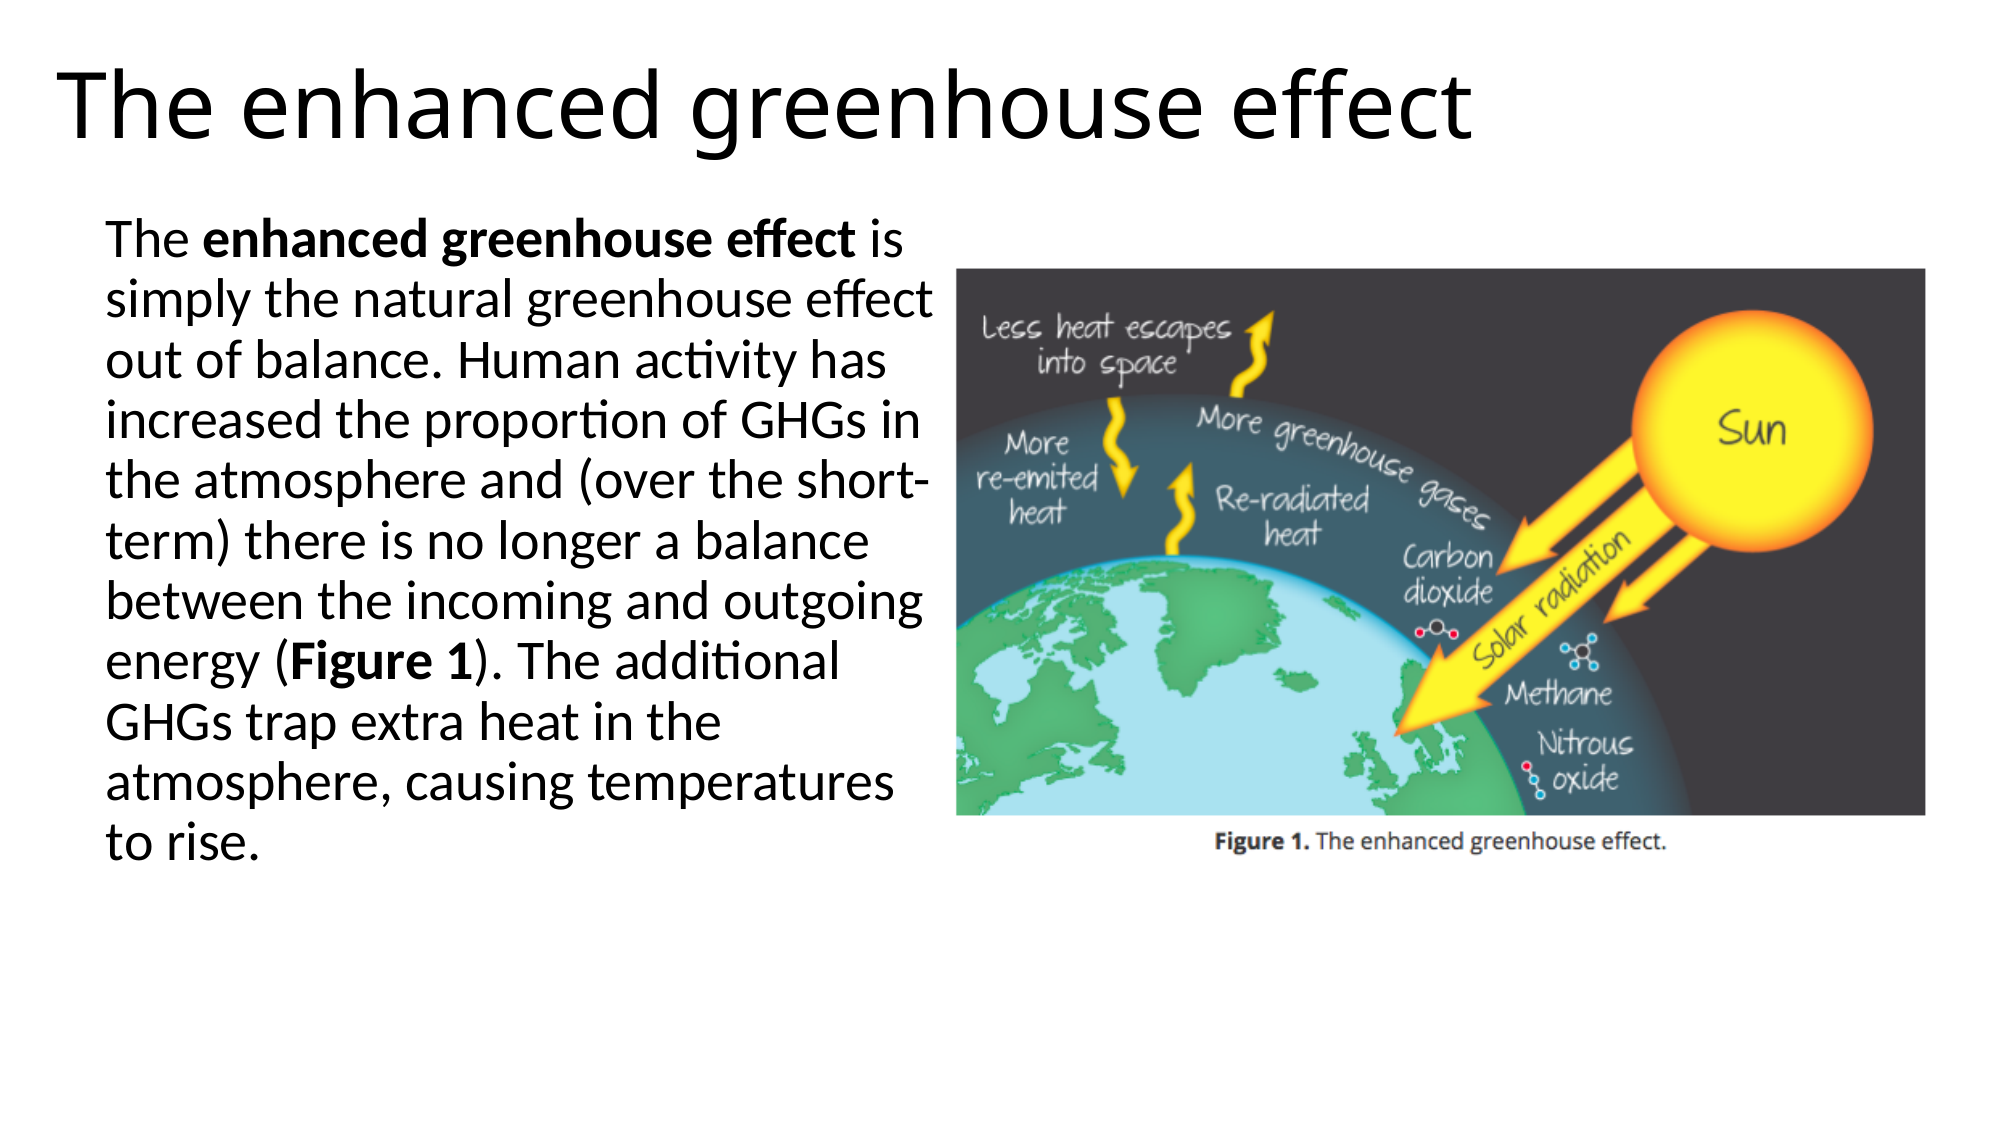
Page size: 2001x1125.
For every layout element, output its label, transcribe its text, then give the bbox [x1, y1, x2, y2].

list The enhanced greenhouse effect is simply the natural greenhouse effect out of balance. Human activity has increased the proportion of GHGs in the atmosphere and (over the short-term) there is no longer a balance between the incoming and outgoing energy (Figure 1). The additional GHGs trap extra heat in the atmosphere, causing temperatures to rise. [90, 201, 964, 916]
picture [934, 256, 1953, 877]
title The enhanced greenhouse effect [41, 0, 1767, 218]
